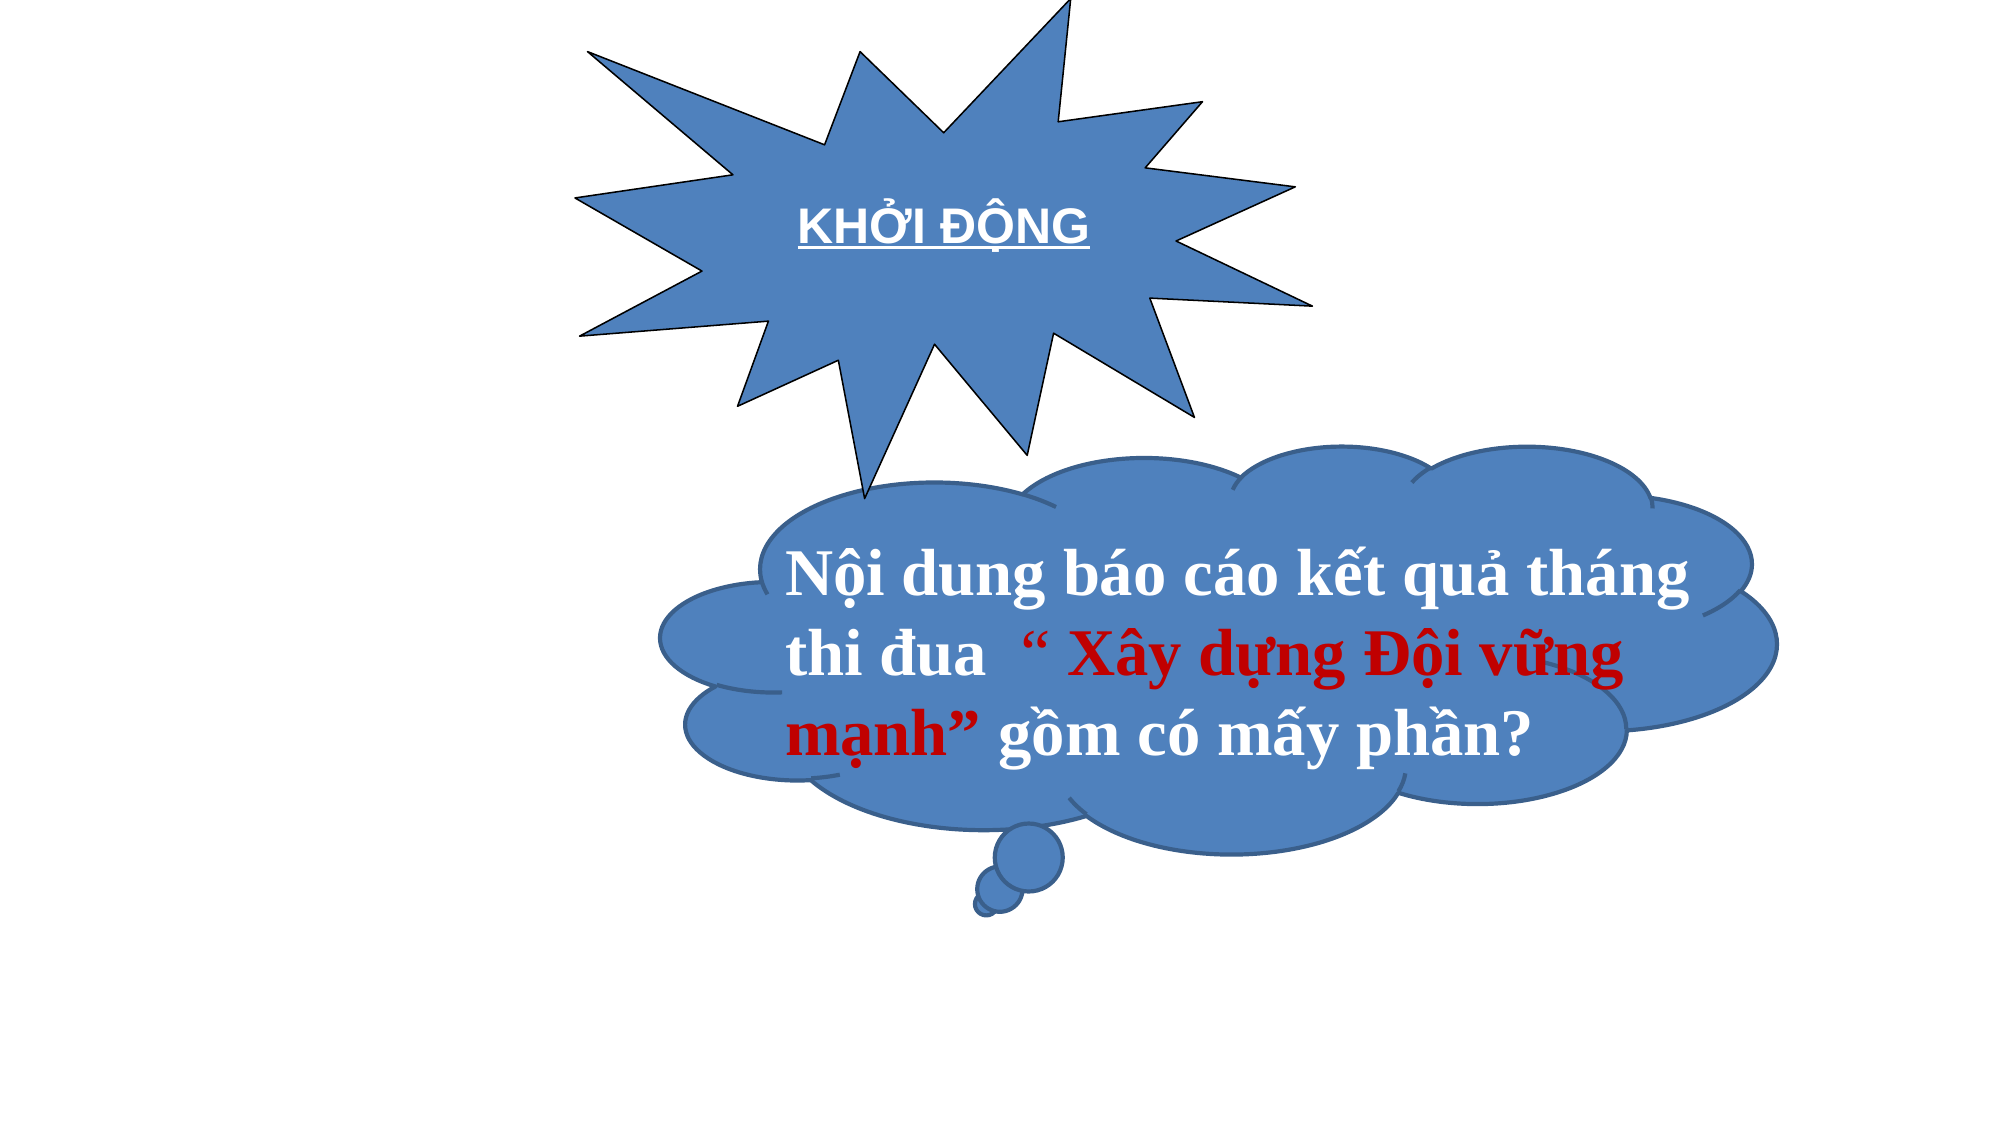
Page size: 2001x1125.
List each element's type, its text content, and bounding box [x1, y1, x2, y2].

text_box [657, 536, 1597, 918]
text_box [1747, 541, 1755, 587]
text_box KHỞI ĐỘNG [783, 185, 1171, 261]
text_box Nội dung báo cáo kết quả tháng thi đua “ Xây dựng Đội vững mạnh” gồm có mấy phần? [770, 521, 1747, 777]
text_box [1747, 592, 1780, 696]
text_box [786, 444, 1726, 521]
text_box [574, 0, 1313, 499]
